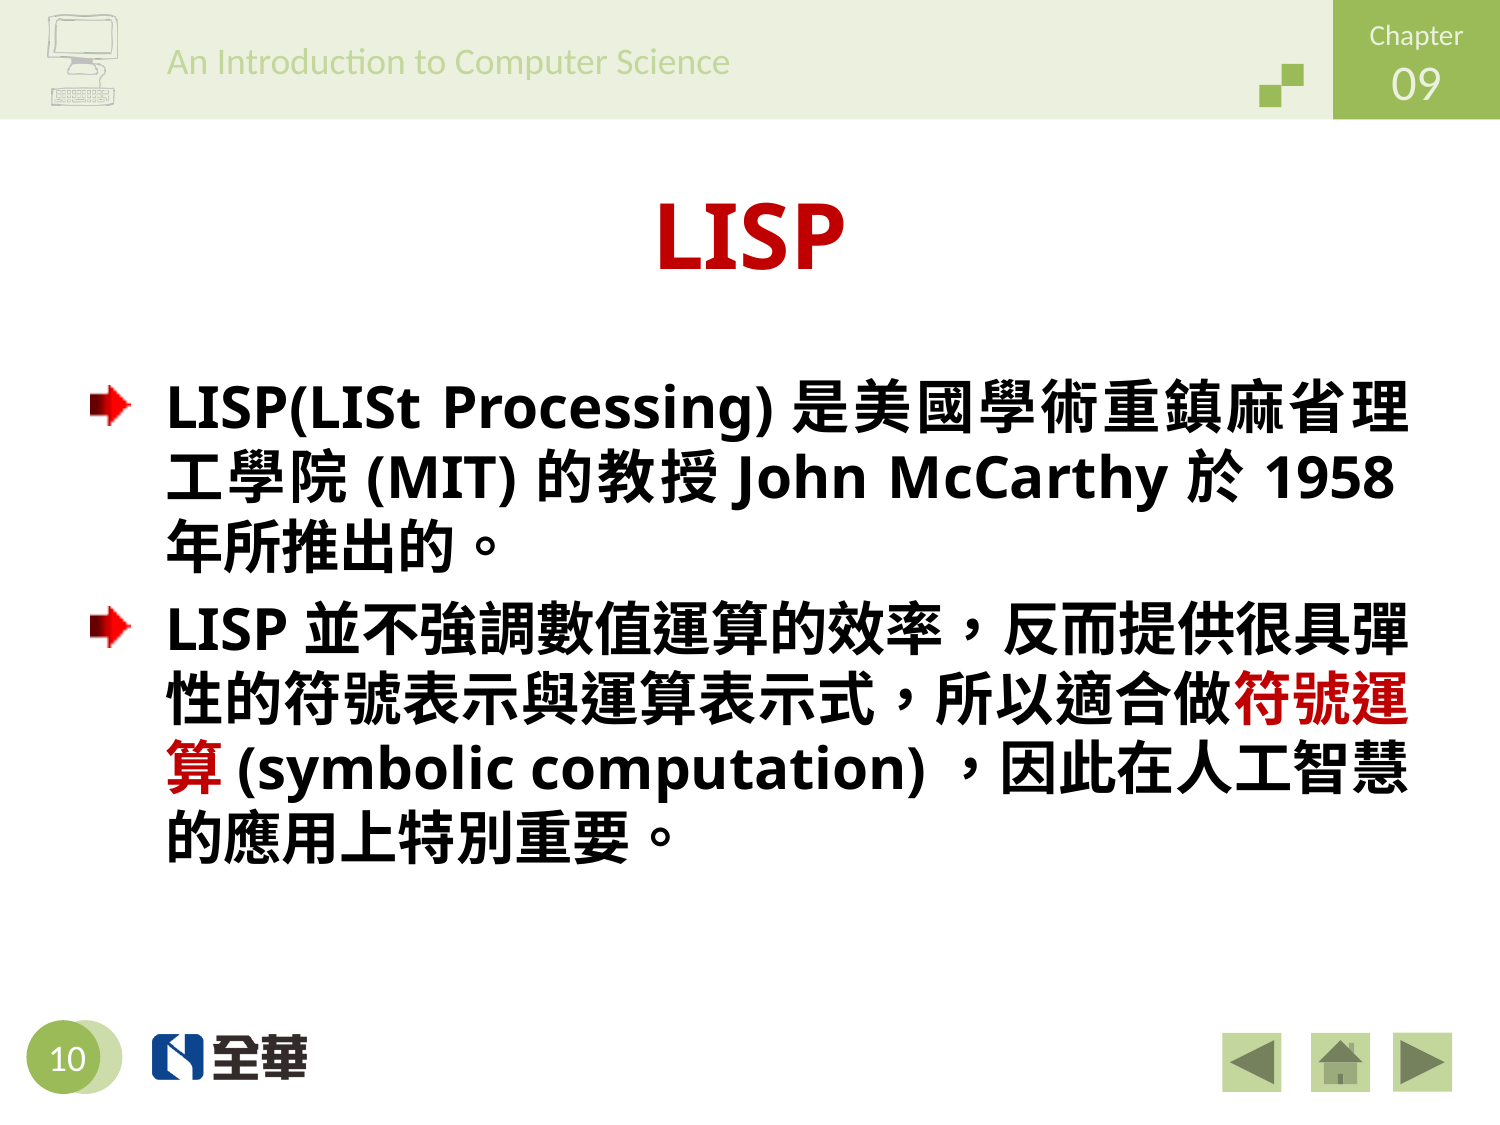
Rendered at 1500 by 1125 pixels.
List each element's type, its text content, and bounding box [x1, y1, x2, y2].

picture [90, 606, 131, 648]
picture [90, 385, 131, 426]
title LISP [75, 138, 1425, 327]
picture [152, 1034, 307, 1080]
picture [47, 14, 118, 106]
list LISP(LISt Processing)是美國學術重鎮麻省理工學院(MIT)的教授John McCarthy於1958年所推出的。 LISP並不強調數值運算的效率，反而提供很具彈性的符號表示與運算表示式，所以適合做符號運算(symbolic computation)，因此在人工智慧的應用上特別重要。 [75, 363, 1425, 1005]
